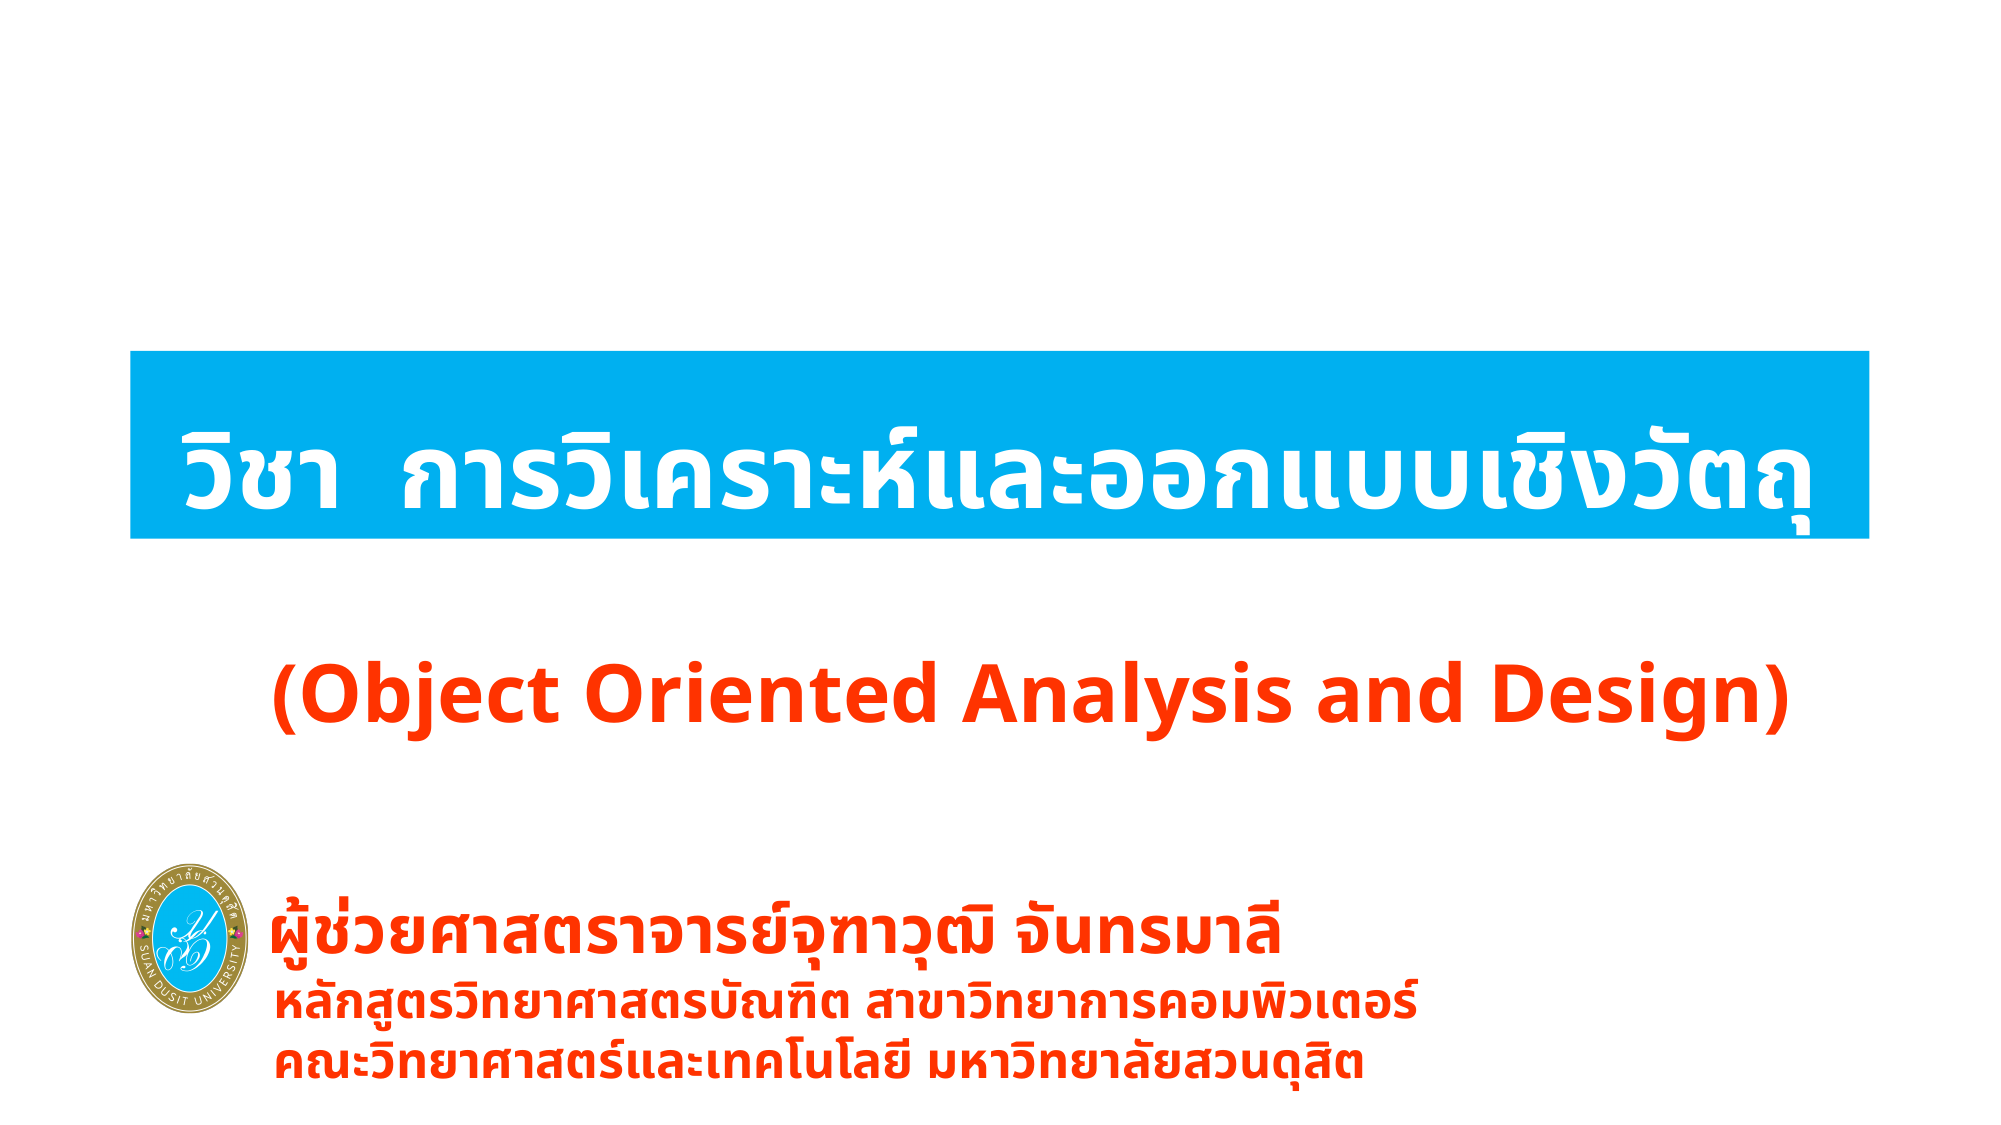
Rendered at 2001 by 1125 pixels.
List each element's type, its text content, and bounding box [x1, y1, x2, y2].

text_box หลักสูตรวิทยาศาสตรบัณฑิต สาขาวิทยาการคอมพิวเตอร์ คณะวิทยาศาสตร์และเทคโนโลยี มหาวิทยาลัยสวนดุสิต [258, 966, 1653, 1092]
title วิชา การวิเคราะห์และออกแบบเชิงวัตถุ [129, 350, 1870, 540]
text_box ผู้ช่วยศาสตราจารย์จุฑาวุฒิ จันทรมาลี [260, 877, 1666, 967]
picture [128, 859, 260, 1029]
list (Object Oriented Analysis and Design) [230, 562, 1833, 751]
